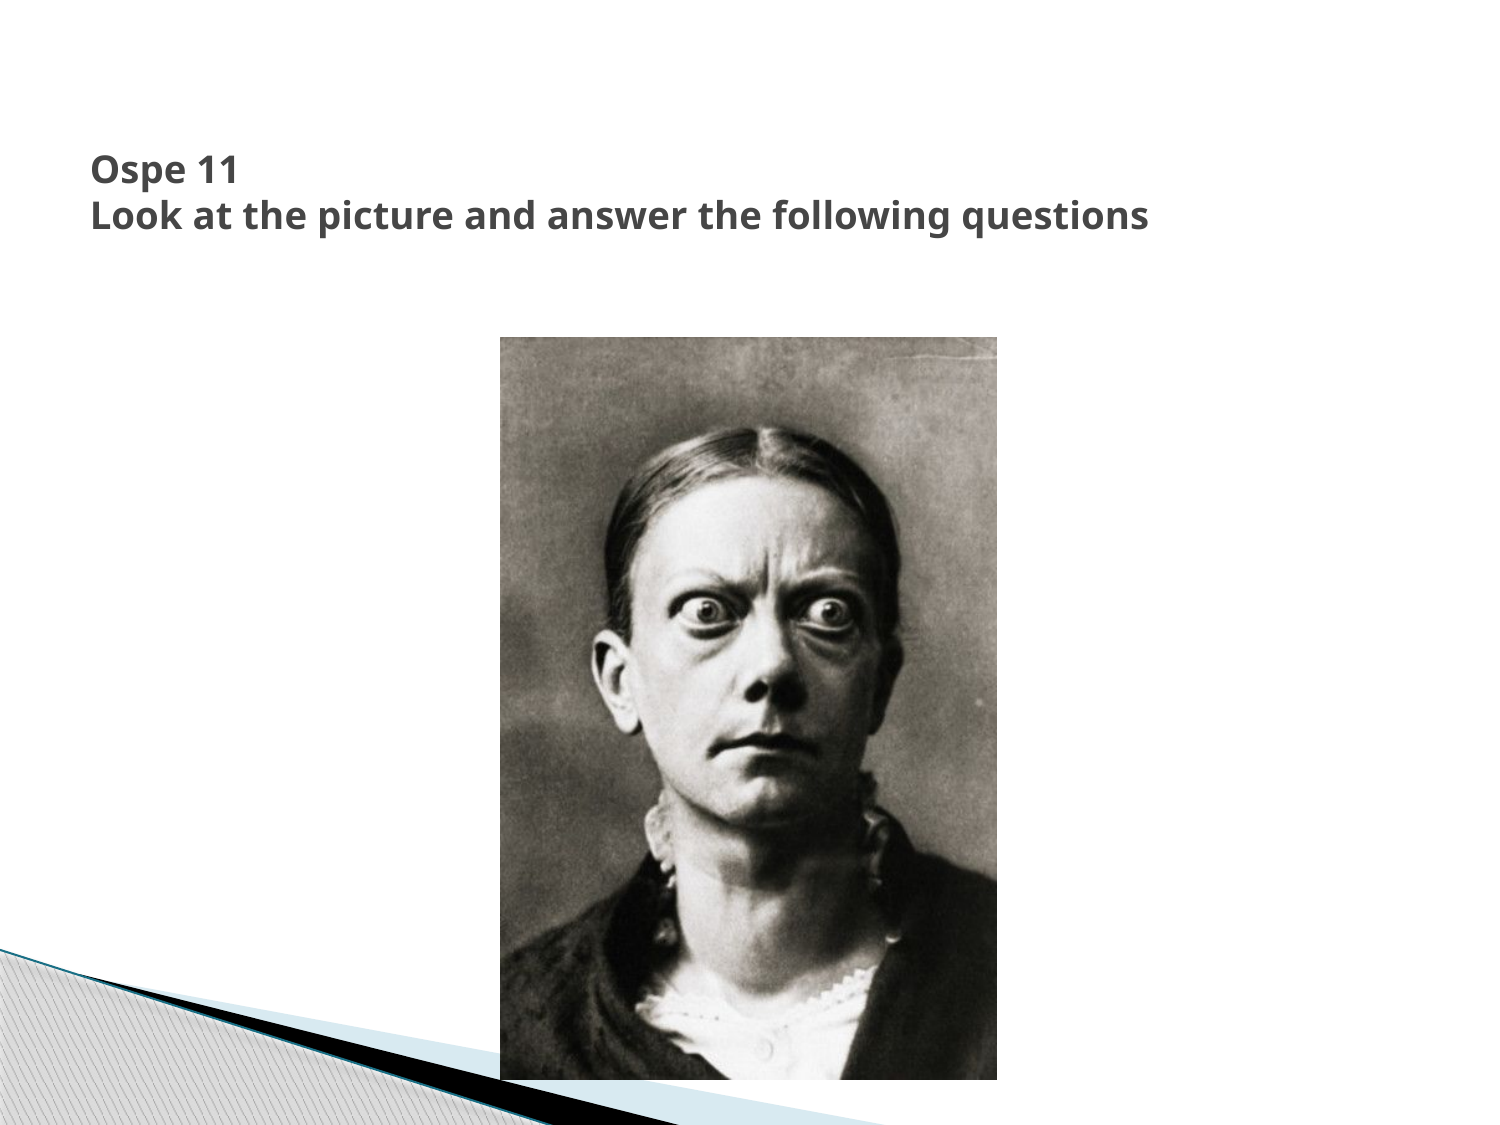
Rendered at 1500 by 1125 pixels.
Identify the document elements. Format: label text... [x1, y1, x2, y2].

title Ospe 11 Look at the picture and answer the following questions [75, 45, 1425, 338]
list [499, 337, 997, 1081]
